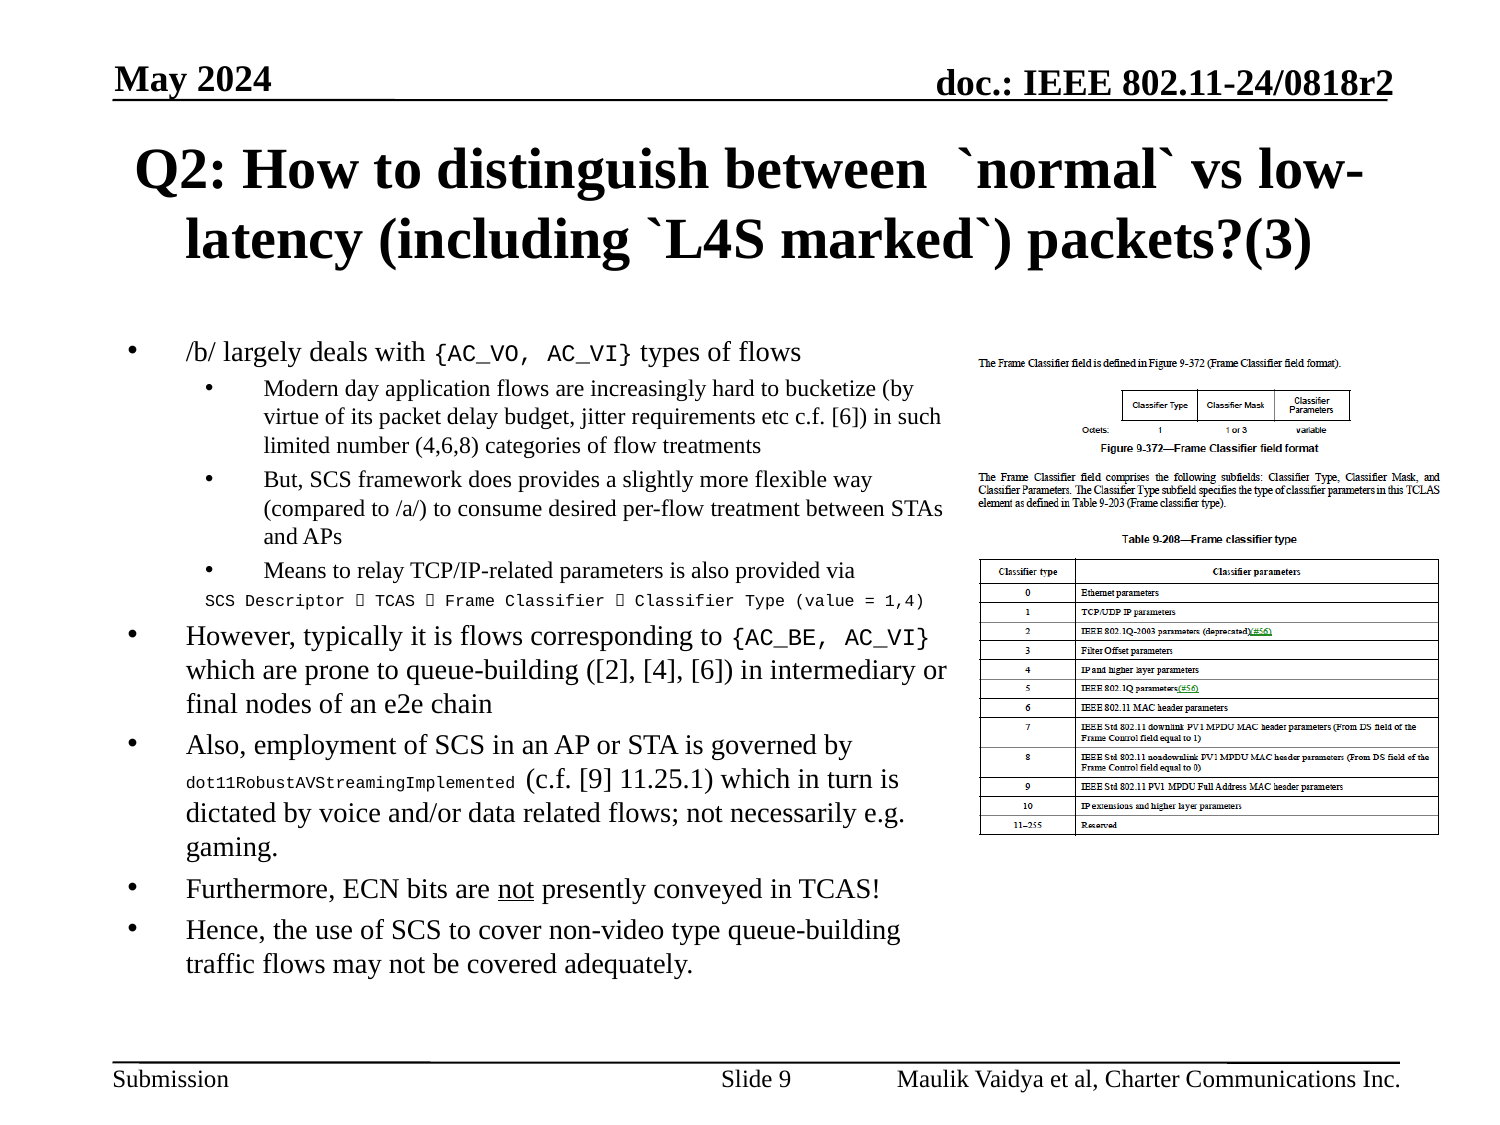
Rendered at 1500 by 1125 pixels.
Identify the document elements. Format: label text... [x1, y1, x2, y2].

footer Maulik Vaidya et al, Charter Communications Inc. [878, 1061, 1402, 1093]
title Q2: How to distinguish between `normal` vs low-latency (including `L4S marked`) packets?(3) [112, 112, 1388, 288]
list /b/ largely deals with {AC_VO, AC_VI} types of flows Modern day application flows are increasingly hard to bucketize (by virtue of its packet delay budget, jitter requirements etc c.f. [6]) in such limited number (4,6,8) categories of flow treatments But, SCS framework does provides a slightly more flexible way (compared to /a/) to consume desired per-flow treatment between STAs and APs Means to relay TCP/IP-related parameters is also provided via SCS Descriptor  TCAS  Frame Classifier  Classifier Type (value = 1,4) However, typically it is flows corresponding to {AC_BE, AC_VI} which are prone to queue-building ([2], [4], [6]) in intermediary or final nodes of an e2e chain Also, employment of SCS in an AP or STA is governed by dot11RobustAVStreamingImplemented (c.f. [9] 11.25.1) which in turn is dictated by voice and/or data related flows; not necessarily e.g. gaming. Furthermore, ECN bits are not presently conveyed in TCAS! Hence, the use of SCS to cover non-video type queue-building traffic flows may not be covered adequately. [112, 324, 967, 1000]
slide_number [114, 54, 423, 100]
picture [966, 349, 1468, 851]
slide_number Slide 9 [712, 1061, 800, 1123]
